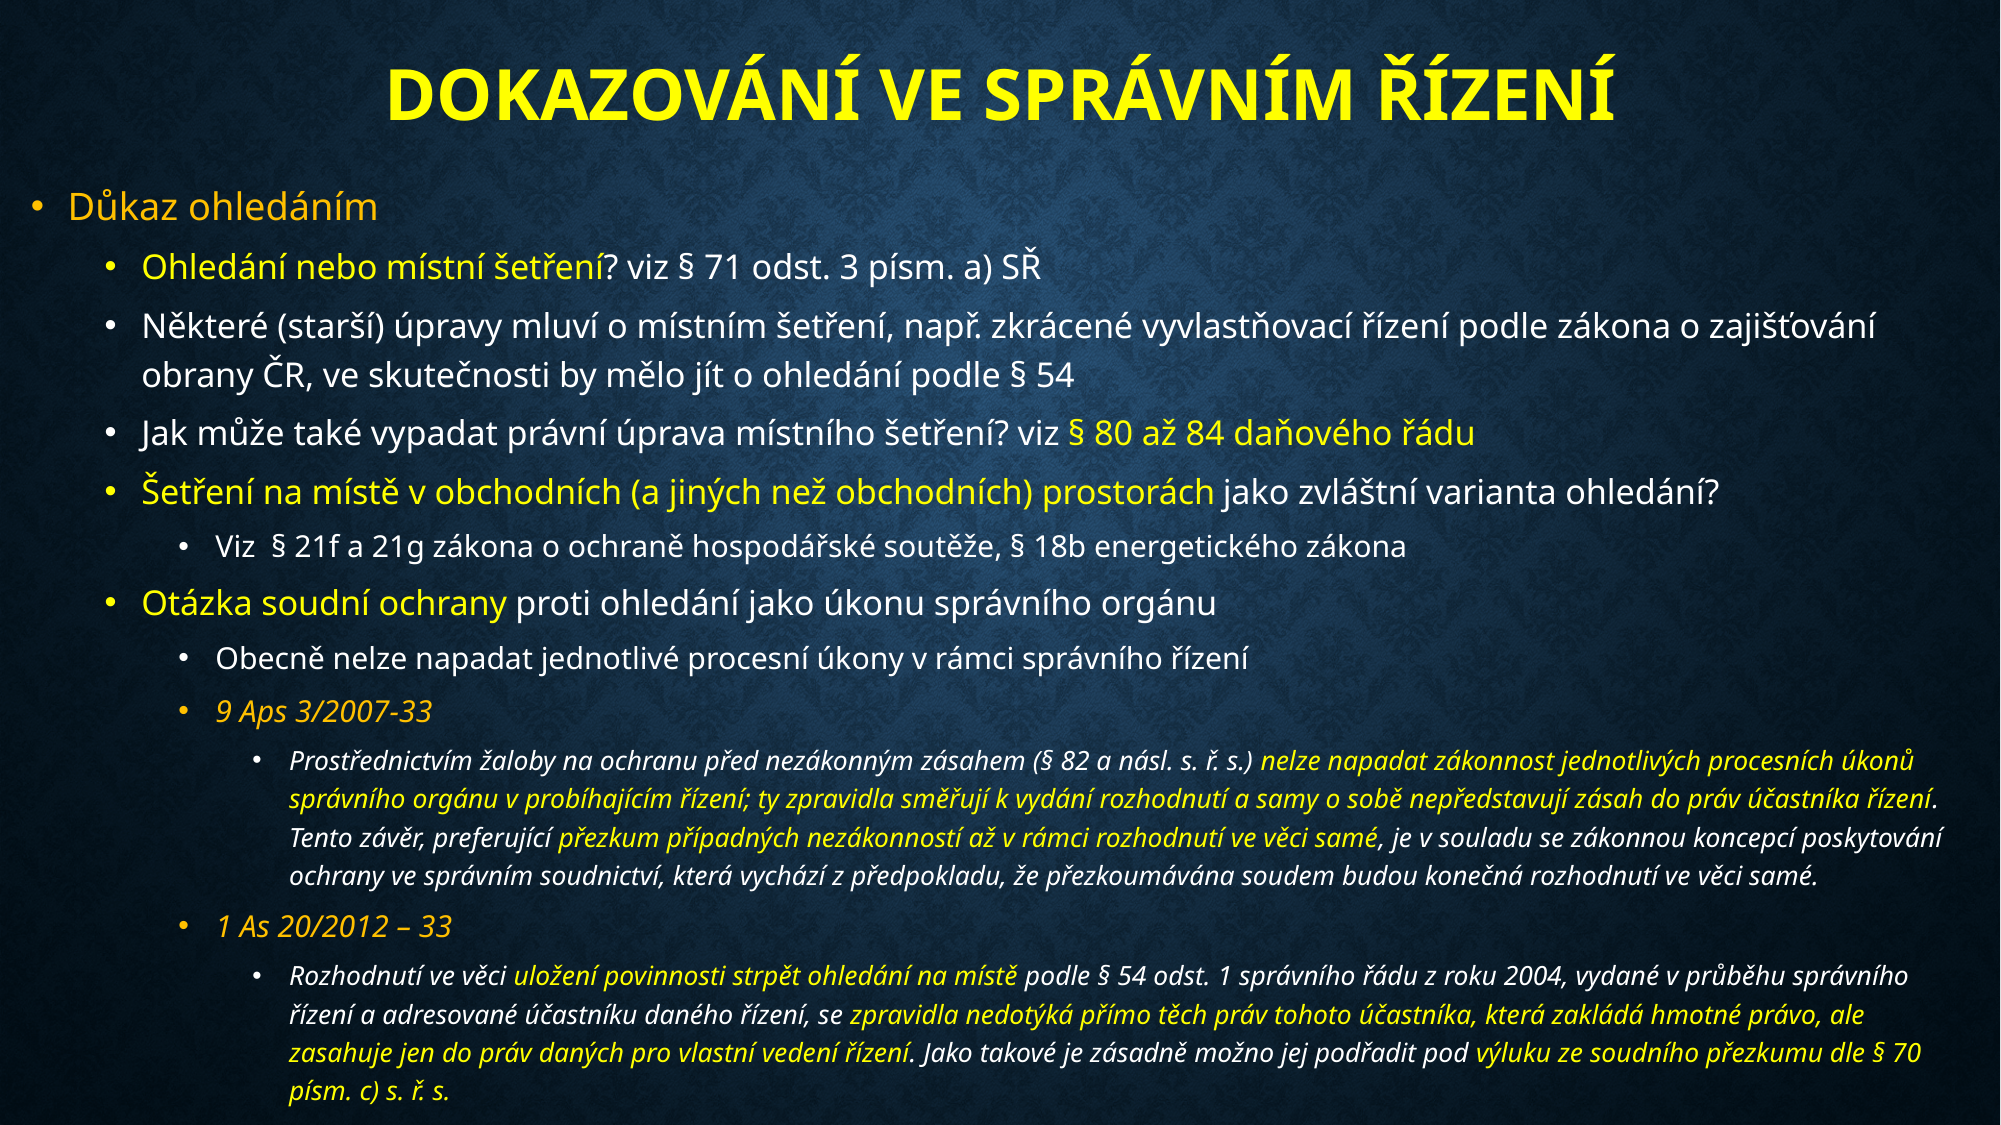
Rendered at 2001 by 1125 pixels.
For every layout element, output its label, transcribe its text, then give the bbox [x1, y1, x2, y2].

list Důkaz ohledáním Ohledání nebo místní šetření? viz § 71 odst. 3 písm. a) SŘ Některé (starší) úpravy mluví o místním šetření, např. zkrácené vyvlastňovací řízení podle zákona o zajišťování obrany ČR, ve skutečnosti by mělo jít o ohledání podle § 54 Jak může také vypadat právní úprava místního šetření? viz § 80 až 84 daňového řádu Šetření na místě v obchodních (a jiných než obchodních) prostorách jako zvláštní varianta ohledání? Viz § 21f a 21g zákona o ochraně hospodářské soutěže, § 18b energetického zákona Otázka soudní ochrany proti ohledání jako úkonu správního orgánu Obecně nelze napadat jednotlivé procesní úkony v rámci správního řízení 9 Aps 3/2007-33 Prostřednictvím žaloby na ochranu před nezákonným zásahem (§ 82 a násl. s. ř. s.) nelze napadat zákonnost jednotlivých procesních úkonů správního orgánu v probíhajícím řízení; ty zpravidla směřují k vydání rozhodnutí a samy o sobě nepředstavují zásah do práv účastníka řízení. Tento závěr, preferující přezkum případných nezákonností až v rámci rozhodnutí ve věci samé, je v souladu se zákonnou koncepcí poskytování ochrany ve správním soudnictví, která vychází z předpokladu, že přezkoumávána soudem budou konečná rozhodnutí ve věci samé. 1 As 20/2012 – 33 Rozhodnutí ve věci uložení povinnosti strpět ohledání na místě podle § 54 odst. 1 správního řádu z roku 2004, vydané v průběhu správního řízení a adresované účastníku daného řízení, se zpravidla nedotýká přímo těch práv tohoto účastníka, která zakládá hmotné právo, ale zasahuje jen do práv daných pro vlastní vedení řízení. Jako takové je zásadně možno jej podřadit pod výluku ze soudního přezkumu dle § 70 písm. c) s. ř. s. [15, 165, 1980, 1125]
title Dokazování ve správním řízení [106, 29, 1896, 165]
